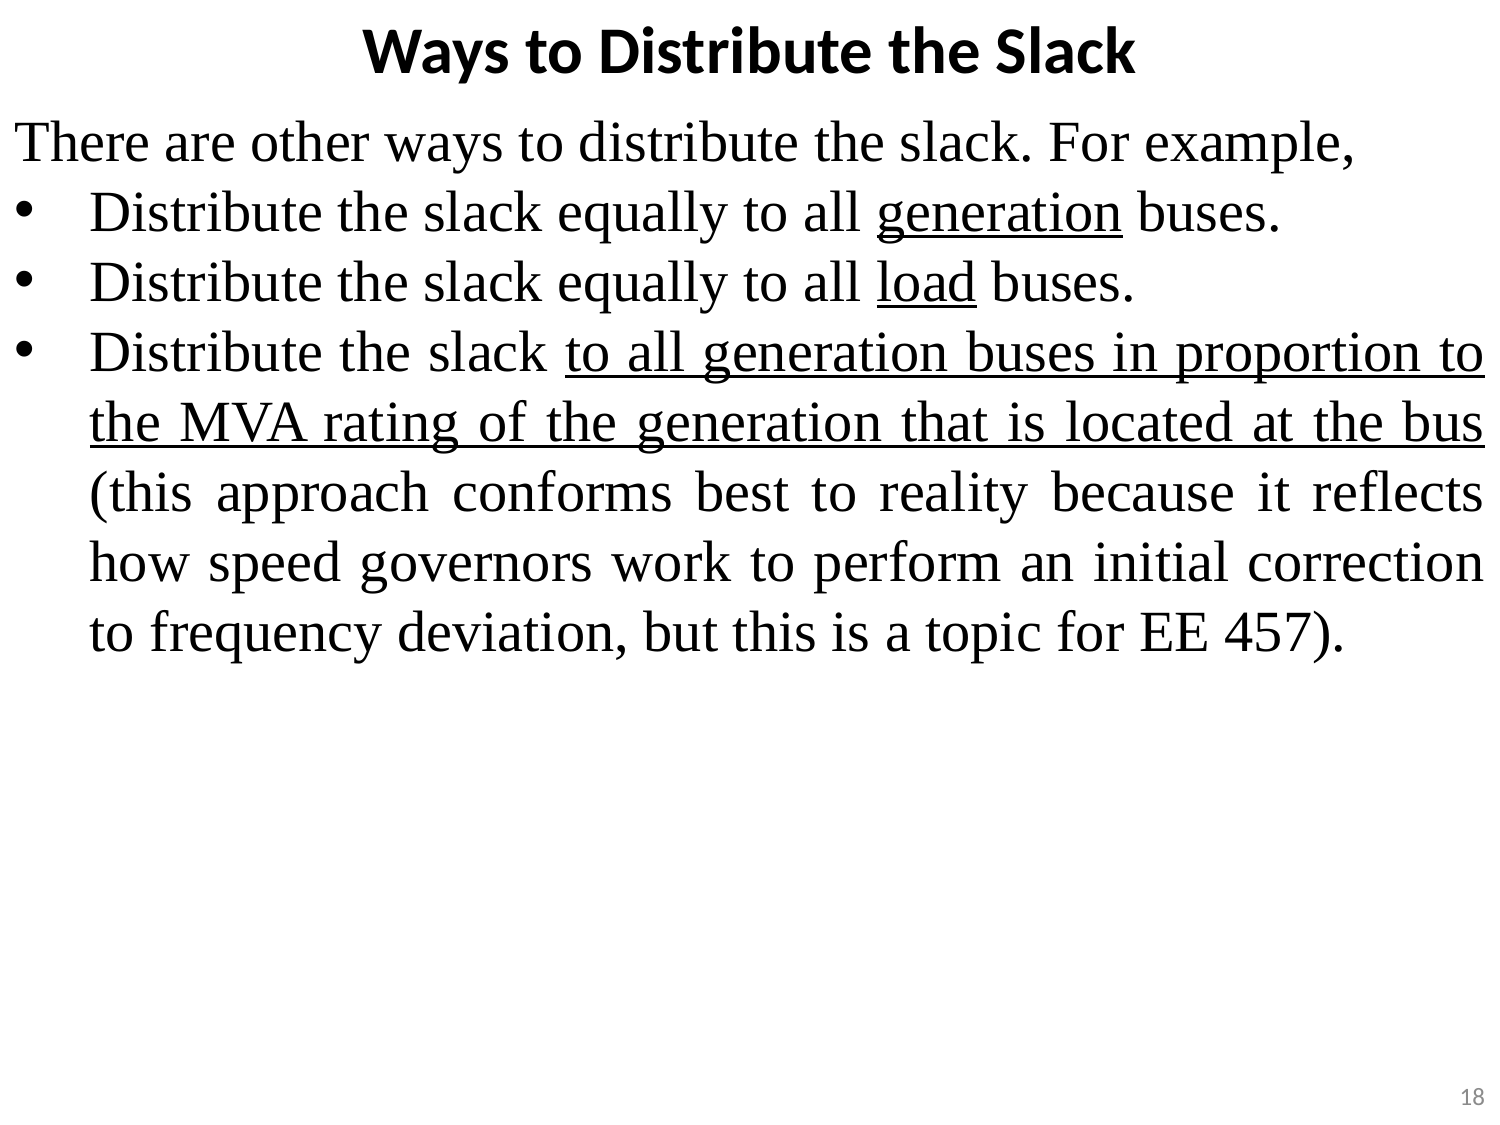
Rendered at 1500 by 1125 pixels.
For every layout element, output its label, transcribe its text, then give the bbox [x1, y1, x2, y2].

text_box There are other ways to distribute the slack. For example, Distribute the slack equally to all generation buses. Distribute the slack equally to all load buses. Distribute the slack to all generation buses in proportion to the MVA rating of the generation that is located at the bus (this approach conforms best to reality because it reflects how speed governors work to perform an initial correction to frequency deviation, but this is a topic for EE 457). [0, 95, 1500, 671]
slide_number 18 [1412, 1066, 1500, 1125]
text_box Ways to Distribute the Slack [0, 0, 1500, 95]
